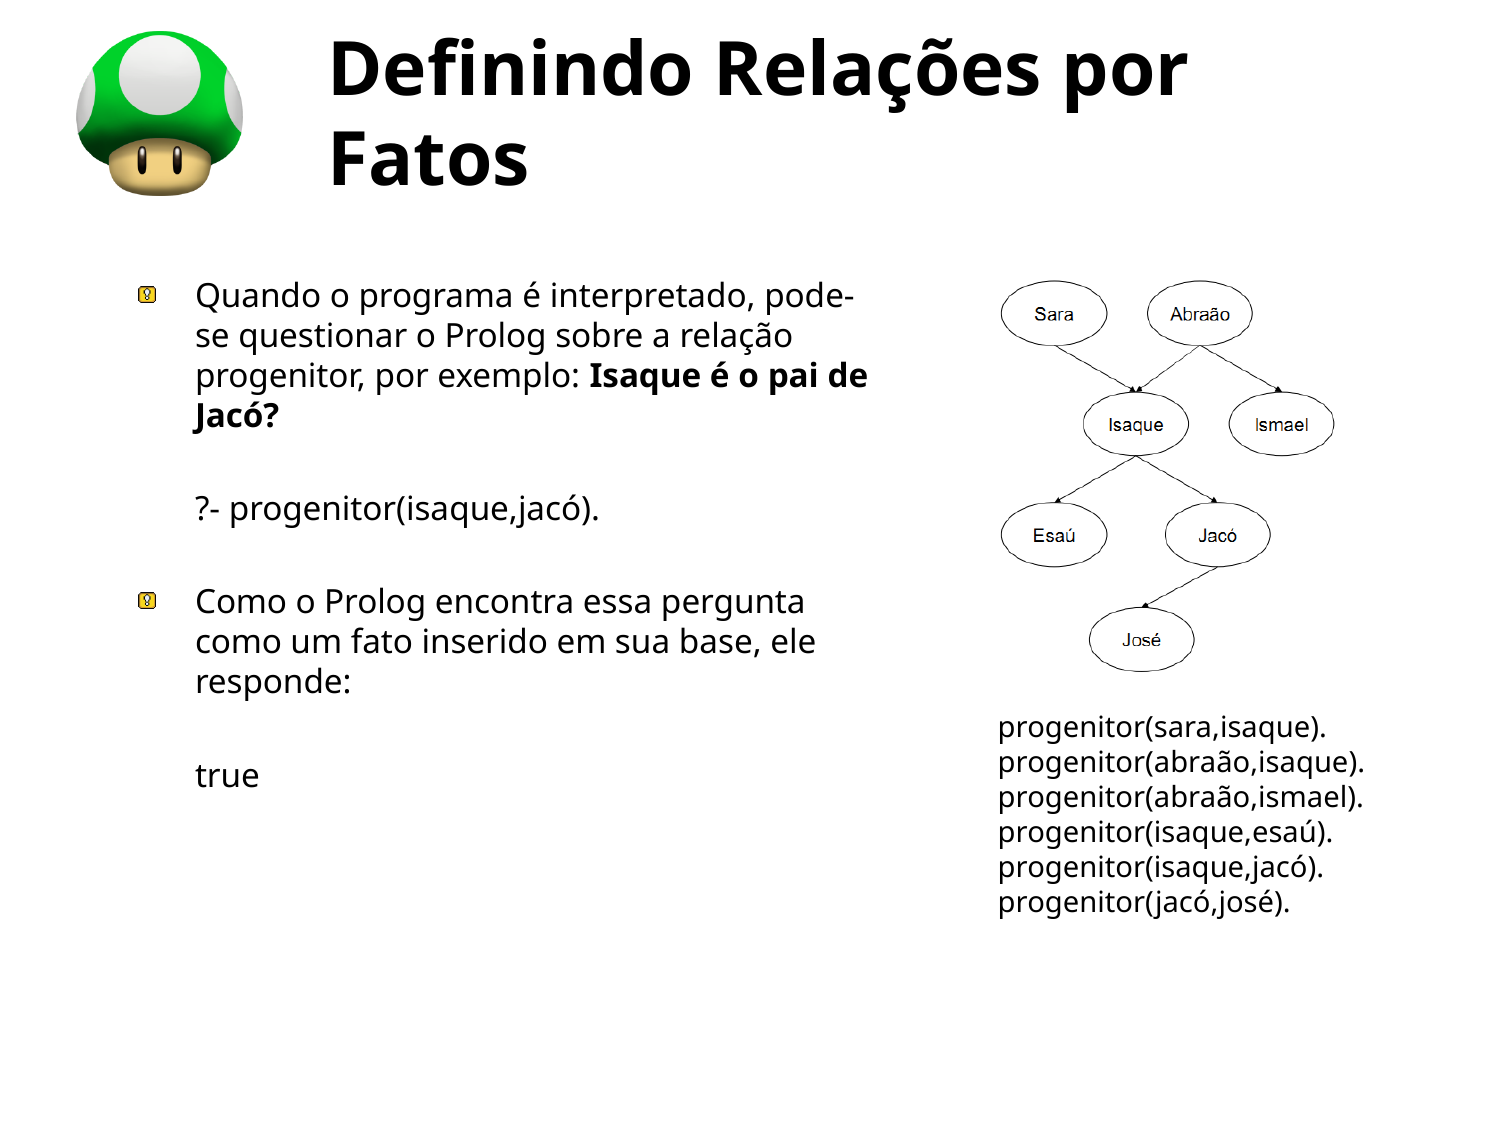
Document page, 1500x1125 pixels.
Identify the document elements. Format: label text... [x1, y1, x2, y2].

picture [992, 270, 1341, 679]
picture [138, 592, 156, 609]
picture [138, 286, 156, 303]
picture [76, 30, 243, 197]
text_box progenitor(sara,isaque). progenitor(abraão,isaque). progenitor(abraão,ismael). progenitor(isaque,esaú). progenitor(isaque,jacó). progenitor(jacó,josé). [907, 701, 1381, 926]
list Quando o programa é interpretado, pode-se questionar o Prolog sobre a relação progenitor, por exemplo: Isaque é o pai de Jacó? ?- progenitor(isaque,jacó). Como o Prolog encontra essa pergunta como um fato inserido em sua base, ele responde: true [123, 267, 904, 941]
title Definindo Relações por Fatos [312, 37, 1426, 183]
